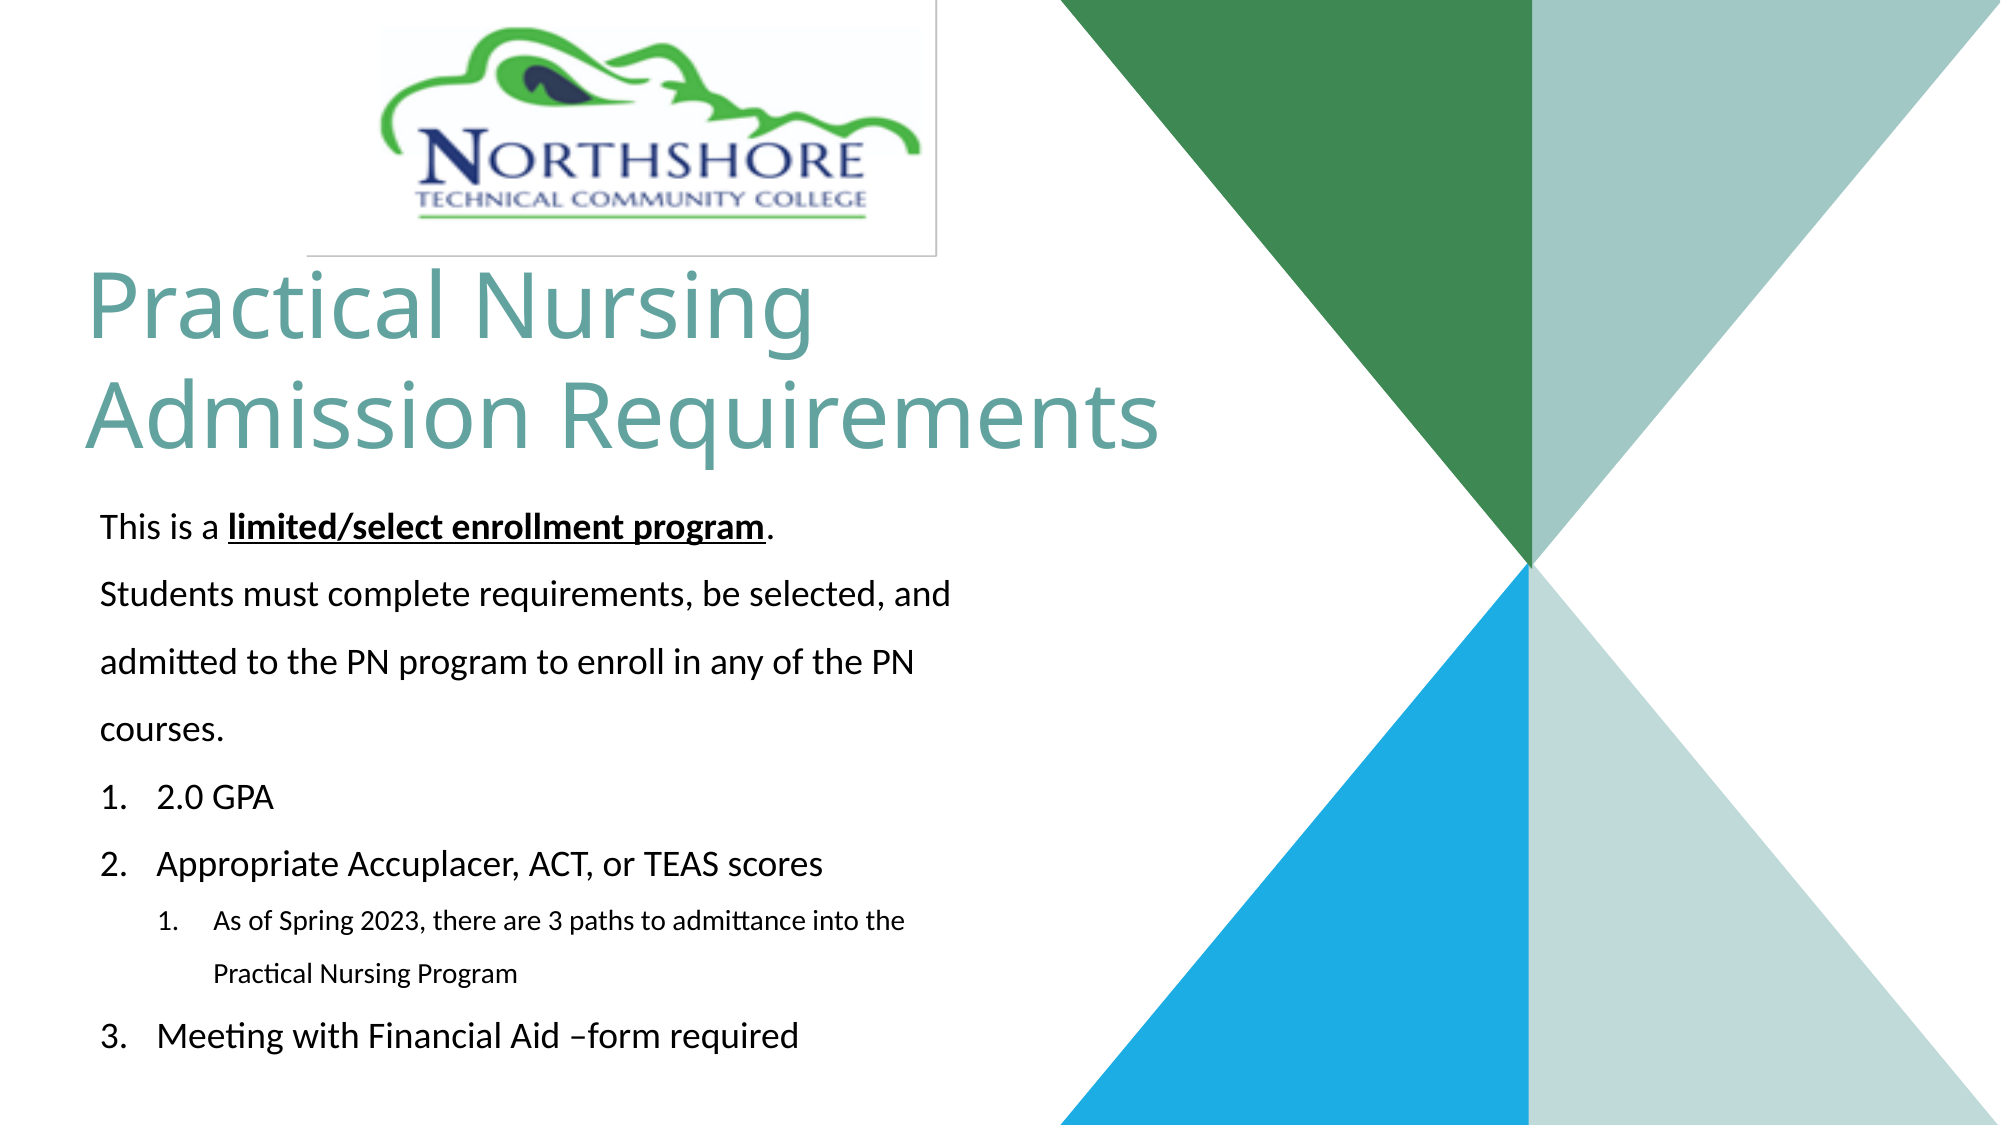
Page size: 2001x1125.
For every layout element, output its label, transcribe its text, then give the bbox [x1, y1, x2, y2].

picture [306, 0, 940, 259]
title Practical Nursing Admission Requirements [70, 298, 1249, 415]
list This is a limited/select enrollment program. Students must complete requirements, be selected, and admitted to the PN program to enroll in any of the PN courses. 2.0 GPA Appropriate Accuplacer, ACT, or TEAS scores As of Spring 2023, there are 3 paths to admittance into the Practical Nursing Program Meeting with Financial Aid –form required [85, 471, 1015, 875]
